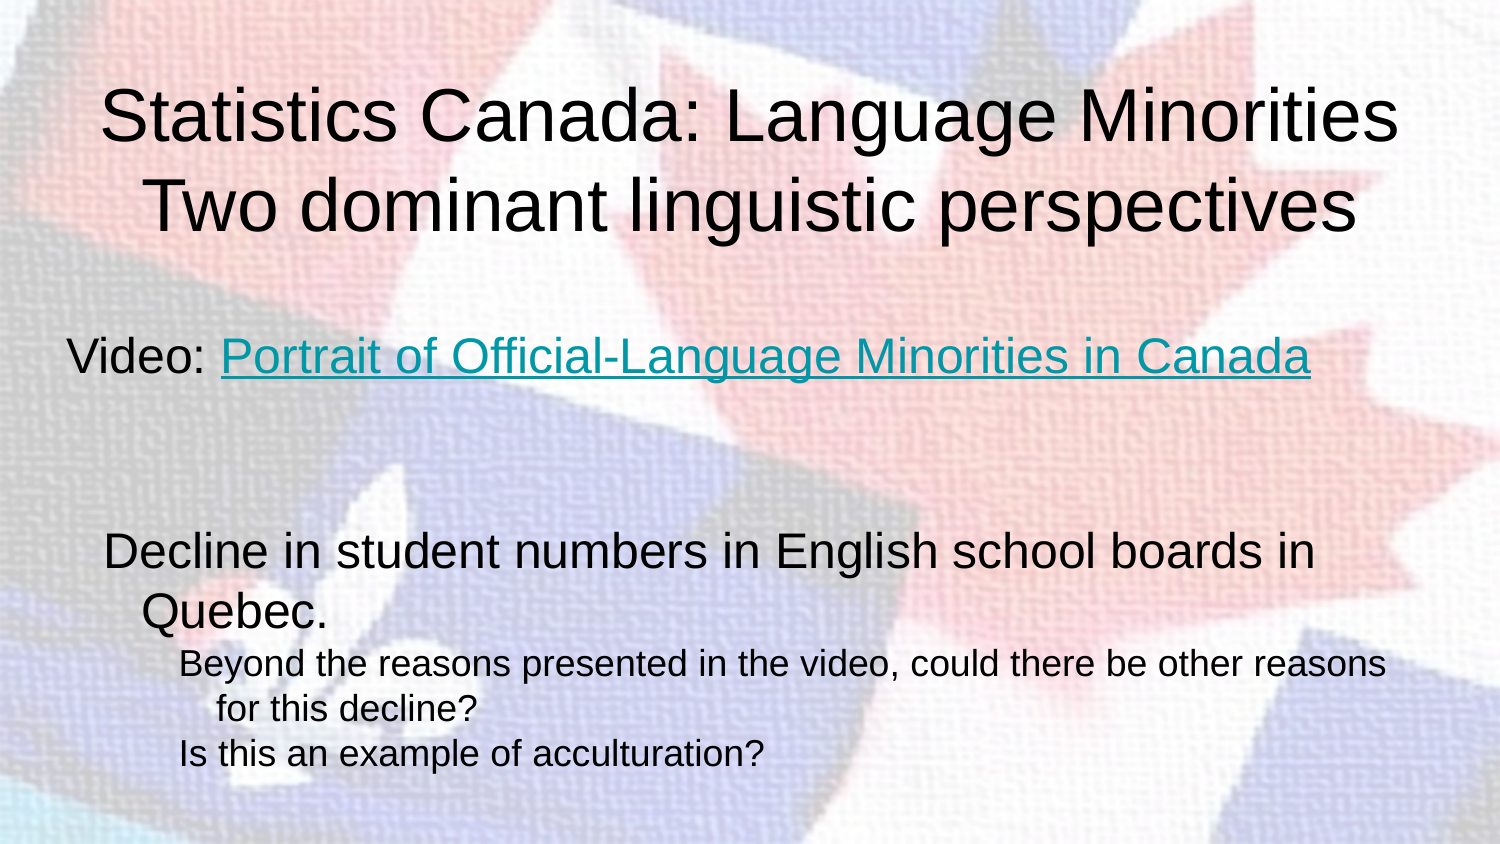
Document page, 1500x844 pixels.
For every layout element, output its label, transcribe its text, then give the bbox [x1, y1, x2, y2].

picture [0, 0, 1500, 844]
list Video: Portrait of Official-Language Minorities in Canada Decline in student numbers in English school boards in Quebec. Beyond the reasons presented in the video, could there be other reasons for this decline? Is this an example of acculturation? [51, 299, 1449, 816]
title Statistics Canada: Language Minorities Two dominant linguistic perspectives [51, 87, 1449, 226]
